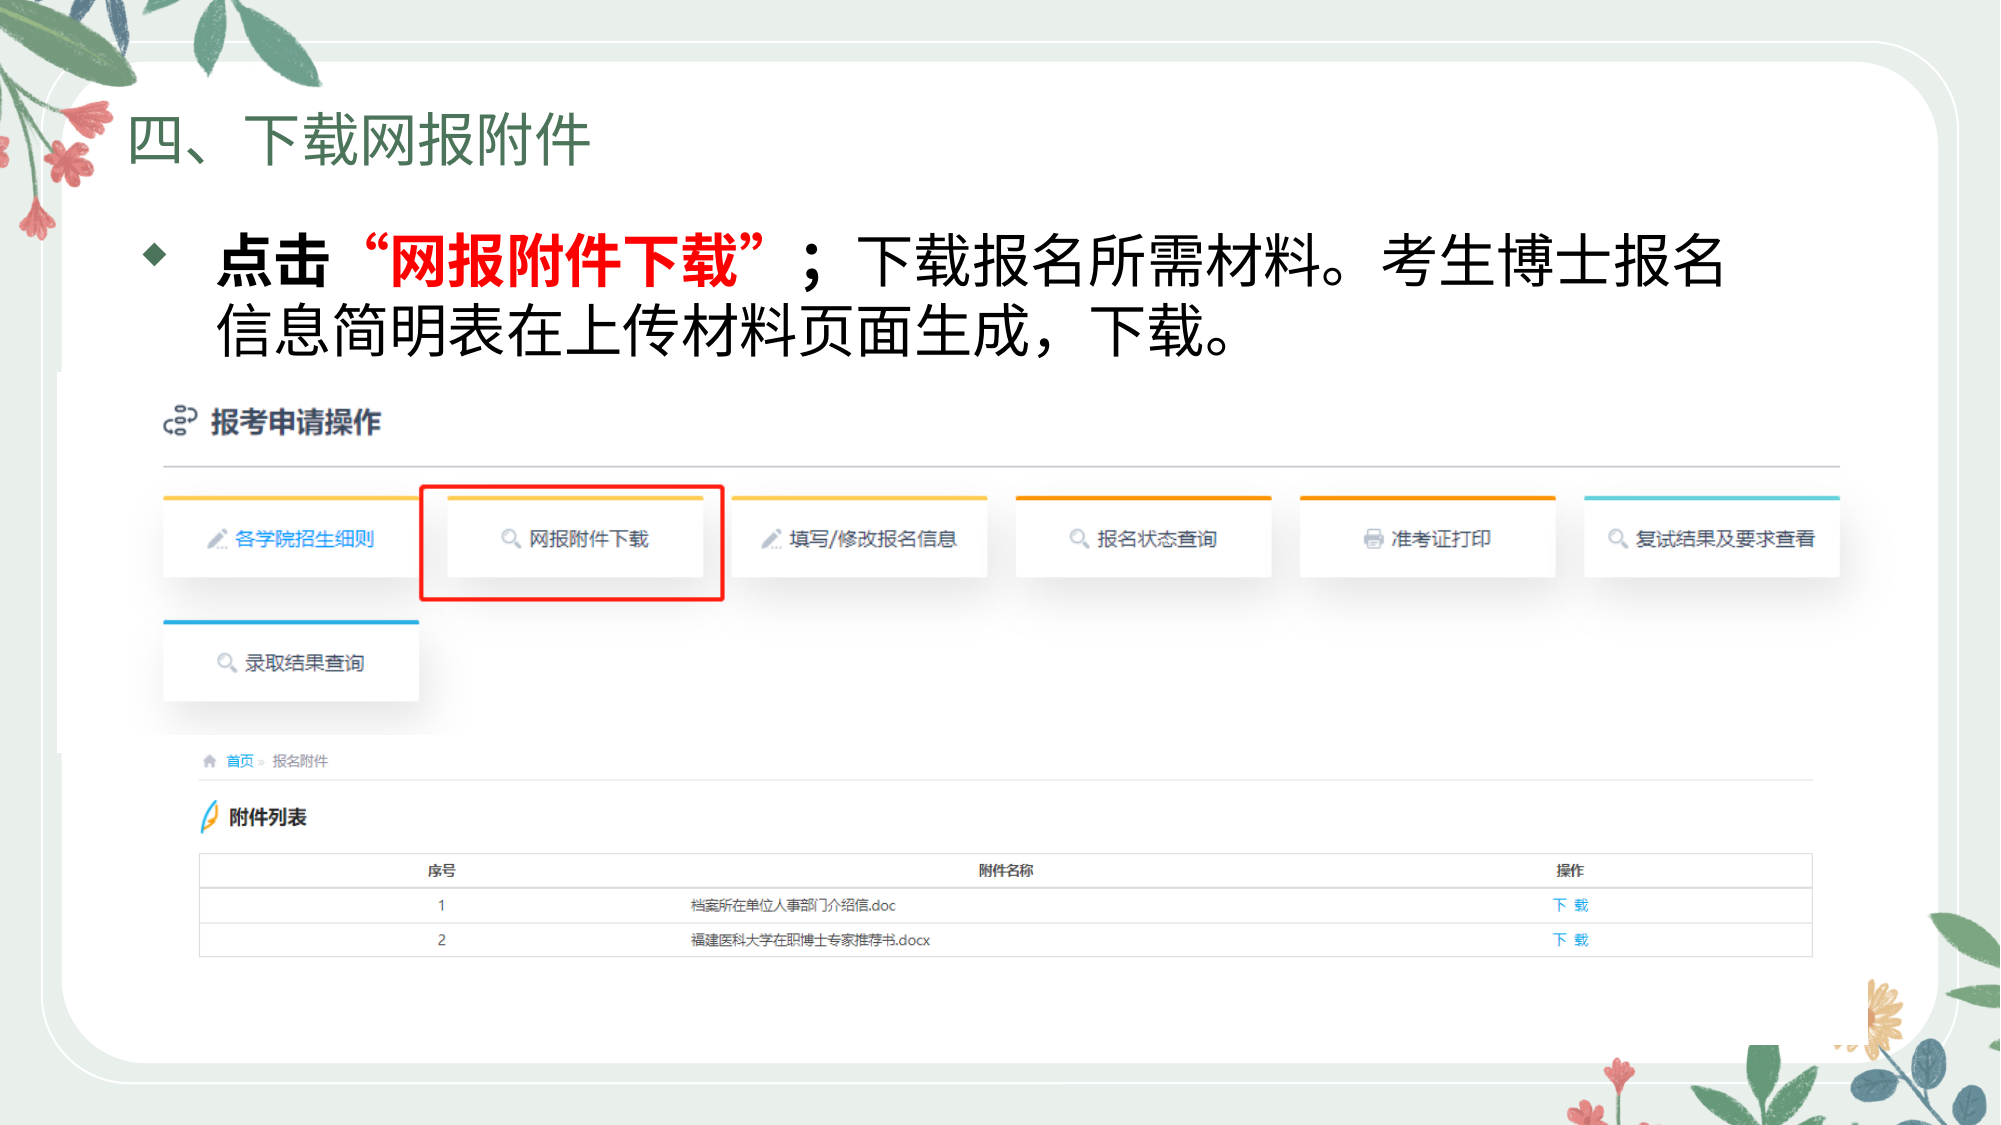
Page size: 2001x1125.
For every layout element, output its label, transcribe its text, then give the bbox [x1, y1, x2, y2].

picture [57, 372, 2000, 1125]
text_box 四、下载网报附件 [111, 95, 1092, 181]
picture [0, 0, 469, 280]
text_box 点击“网报附件下载”；下载报名所需材料。考生博士报名信息简明表在上传材料页面生成，下载。 [125, 216, 1788, 371]
